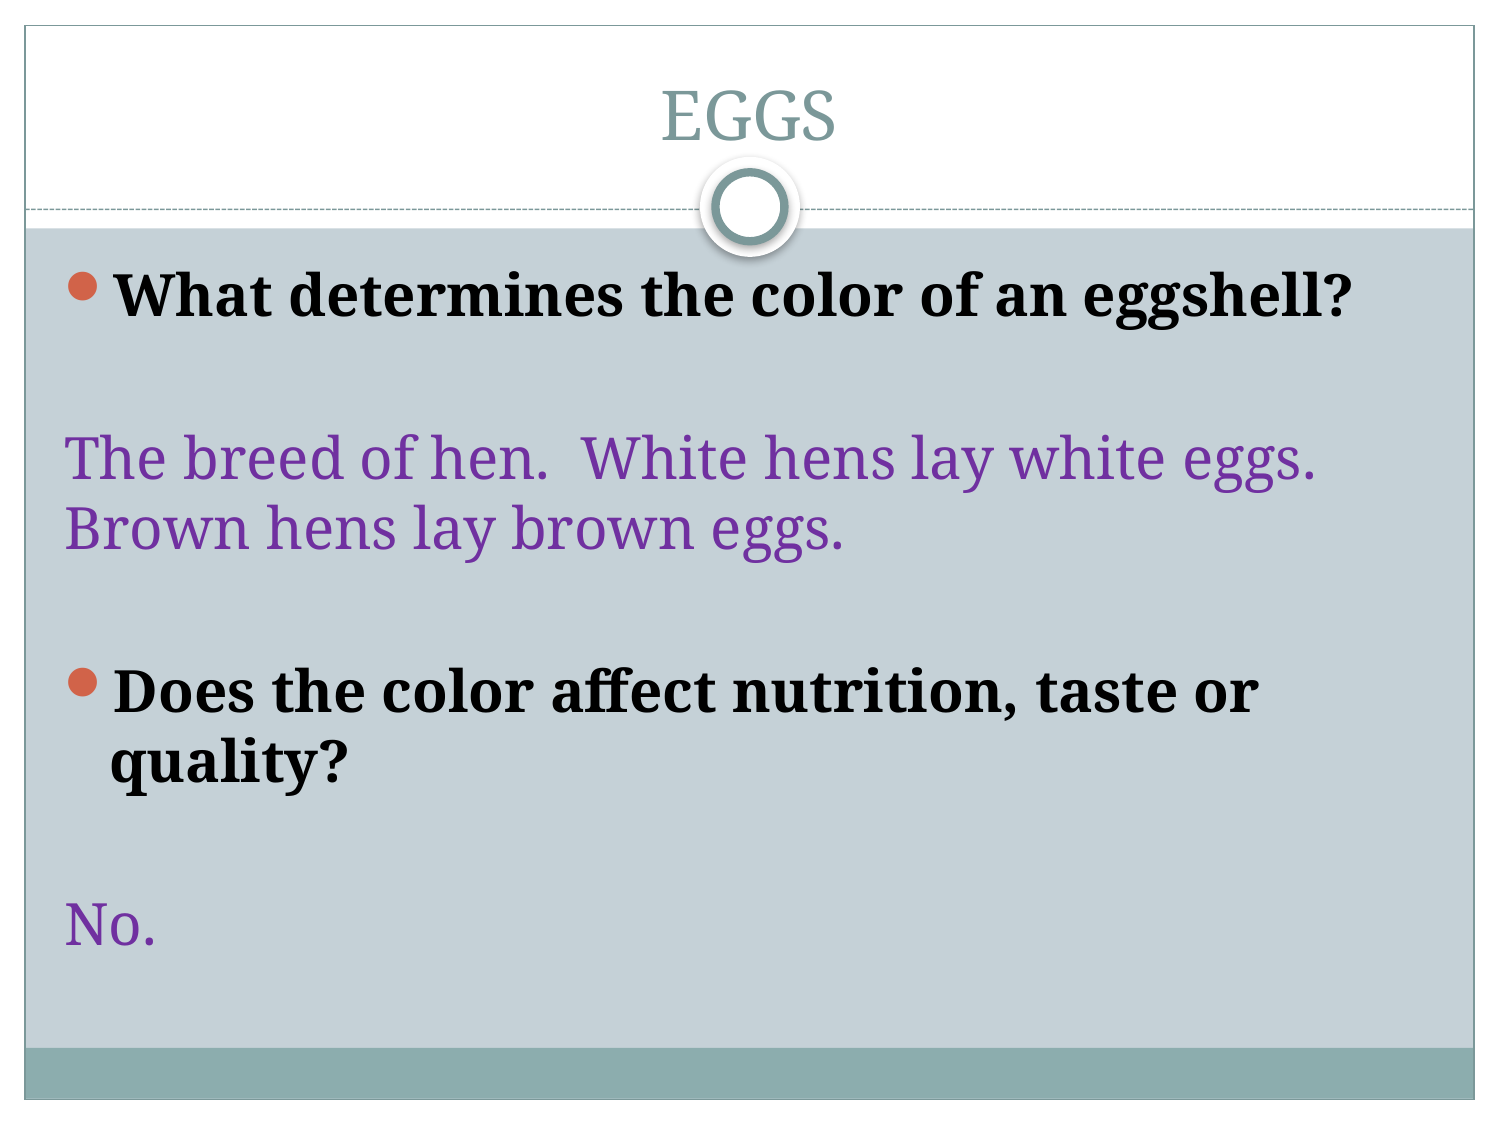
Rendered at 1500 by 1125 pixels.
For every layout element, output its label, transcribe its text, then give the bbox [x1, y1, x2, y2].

list What determines the color of an eggshell? The breed of hen. White hens lay white eggs. Brown hens lay brown eggs. Does the color affect nutrition, taste or quality? No. [49, 250, 1445, 1001]
title EGGS [49, 37, 1450, 162]
